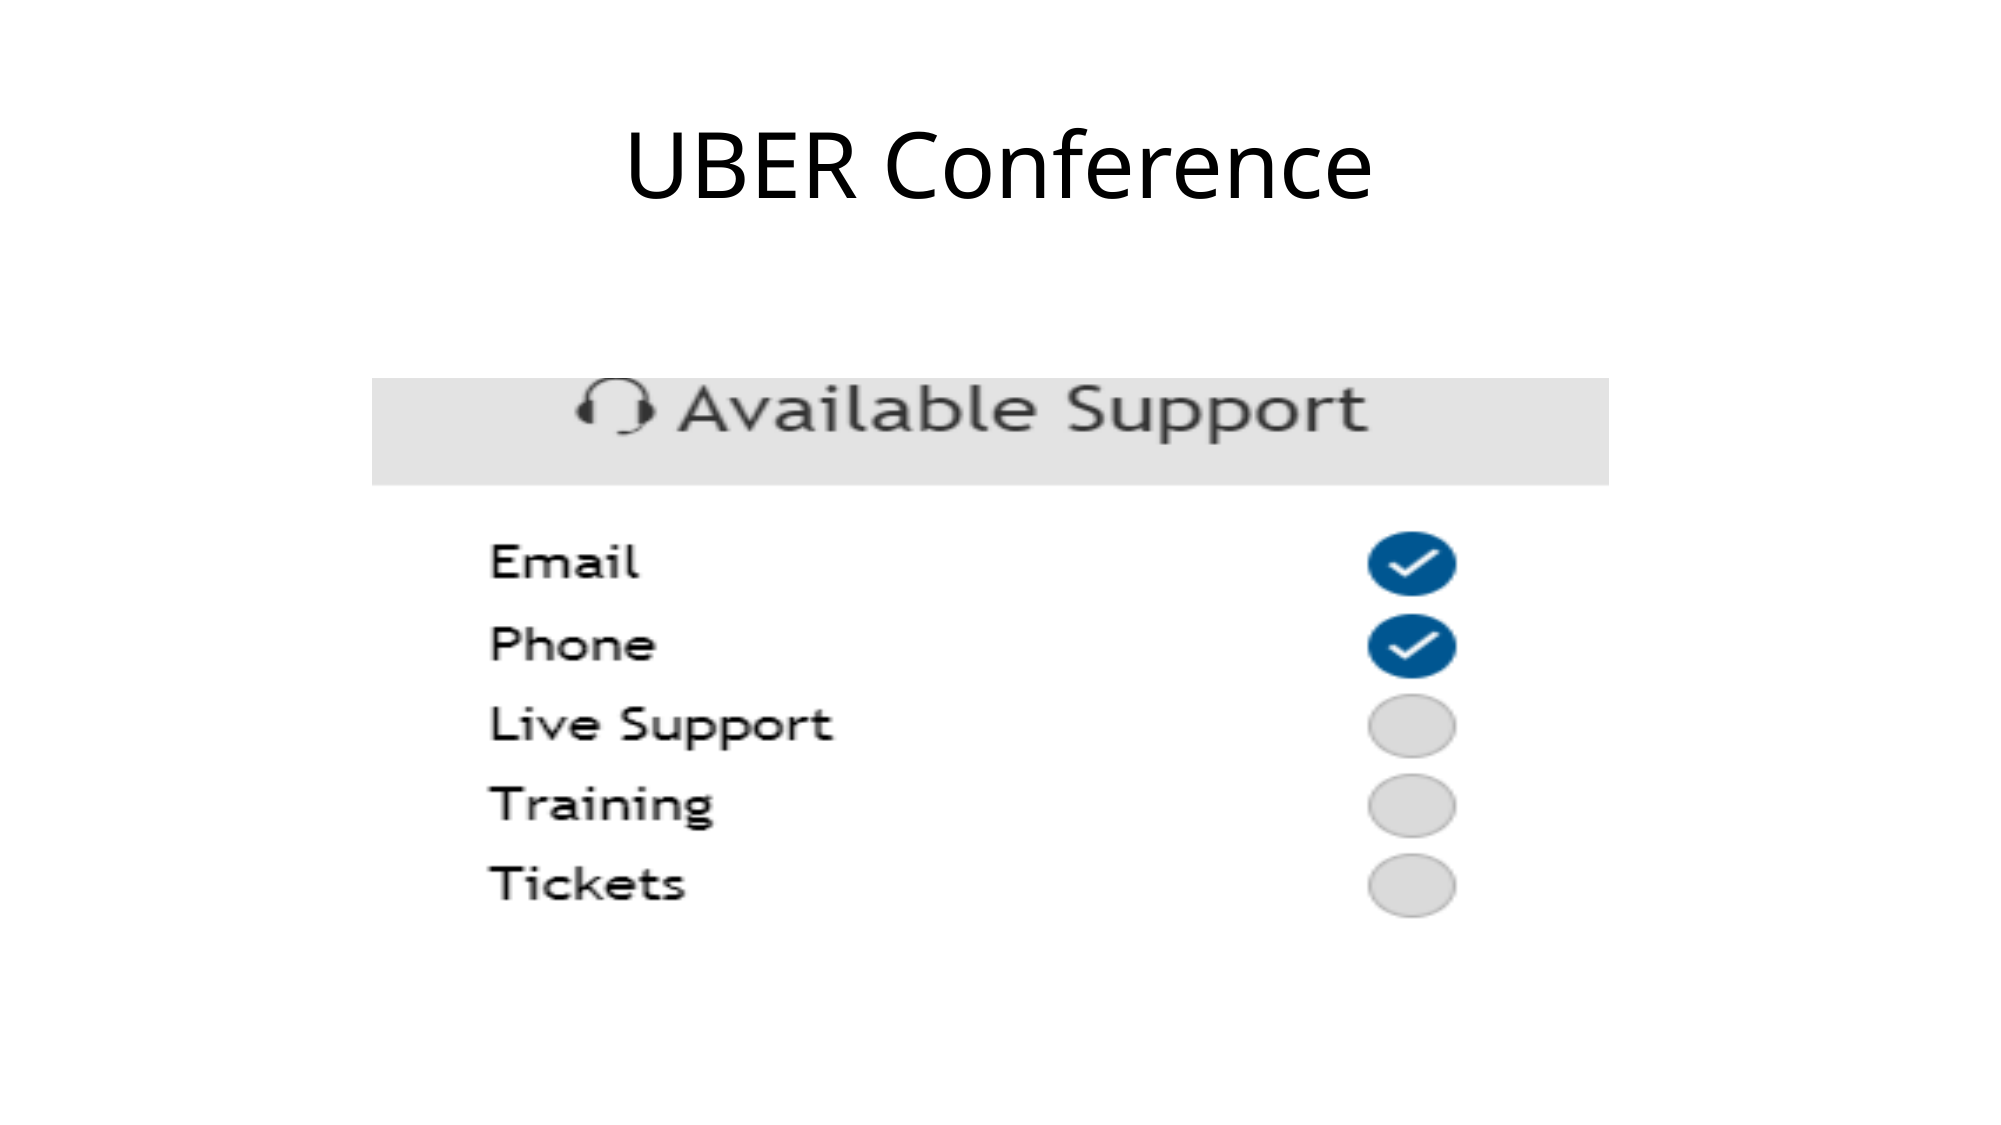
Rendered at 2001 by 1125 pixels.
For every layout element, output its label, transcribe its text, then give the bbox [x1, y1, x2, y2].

picture [372, 378, 1609, 983]
title UBER Conference [137, 59, 1863, 278]
